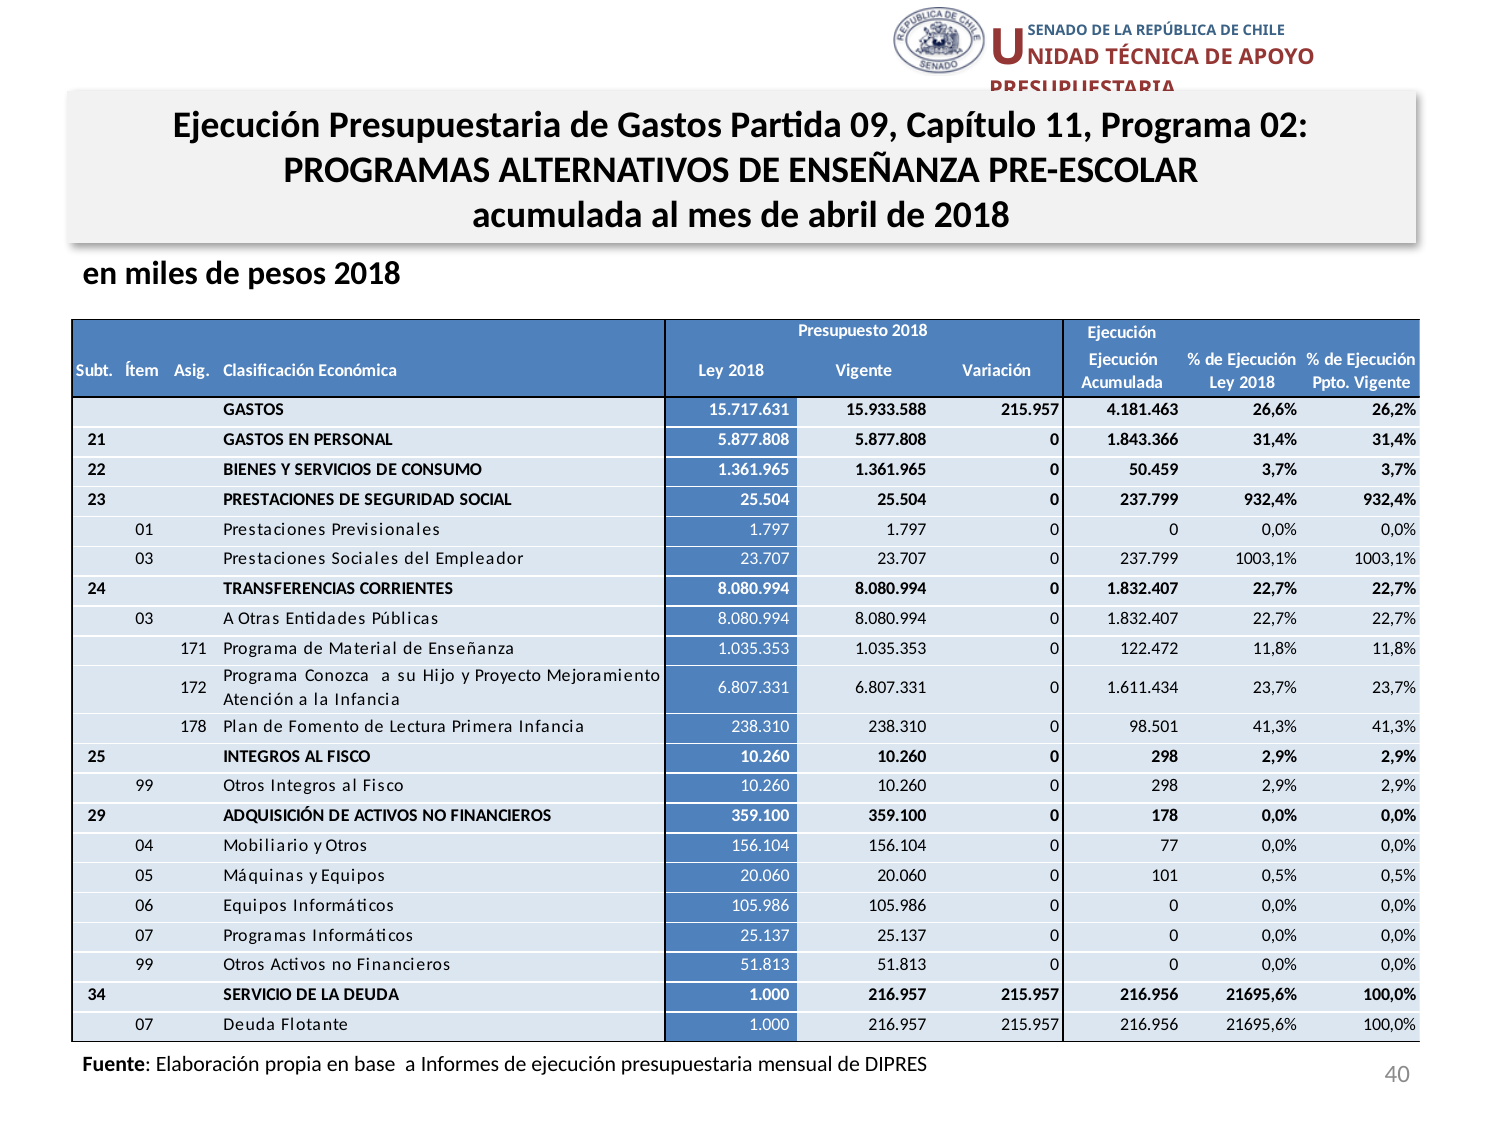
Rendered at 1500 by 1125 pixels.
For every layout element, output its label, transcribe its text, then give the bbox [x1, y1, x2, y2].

picture [893, 7, 987, 76]
text_box en miles de pesos 2018 [67, 243, 1418, 319]
footer Fuente: Elaboración propia en base a Informes de ejecución presupuestaria mensual de DIPRES [67, 1042, 1447, 1103]
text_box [70, 318, 1422, 1043]
text_box Ejecución Presupuestaria de Gastos Partida 09, Capítulo 11, Programa 02: PROGRAMAS ALTERNATIVOS DE ENSEÑANZA PRE-ESCOLAR acumulada al mes de abril de 2018 [67, 91, 1415, 243]
